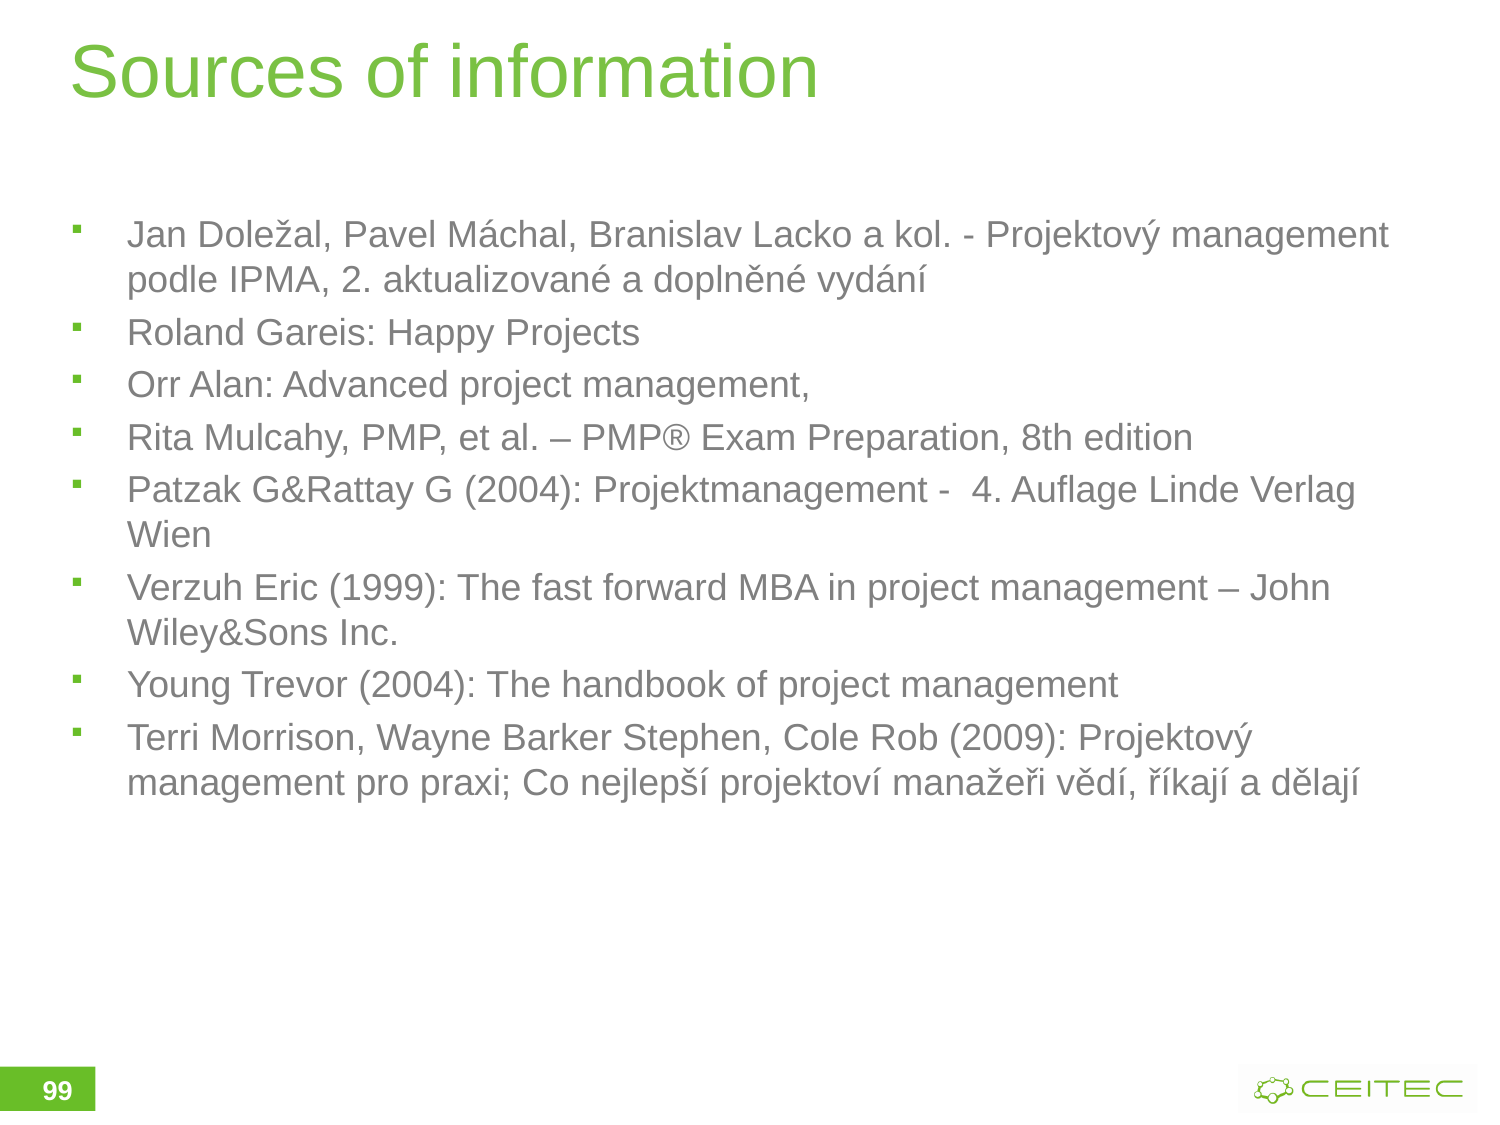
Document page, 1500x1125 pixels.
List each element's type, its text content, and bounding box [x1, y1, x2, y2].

picture [1238, 1064, 1478, 1113]
title Sources of information [70, 32, 1428, 163]
list Jan Doležal, Pavel Máchal, Branislav Lacko a kol. - Projektový management podle IPMA, 2. aktualizované a doplněné vydání Roland Gareis: Happy Projects Orr Alan: Advanced project management, Rita Mulcahy, PMP, et al. – PMP® Exam Preparation, 8th edition Patzak G&Rattay G (2004): Projektmanagement - 4. Auflage Linde Verlag Wien Verzuh Eric (1999): The fast forward MBA in project management – John Wiley&Sons Inc. Young Trevor (2004): The handbook of project management Terri Morrison, Wayne Barker Stephen, Cole Rob (2009): Projektový management pro praxi; Co nejlepší projektoví manažeři vědí, říkají a dělají [70, 210, 1430, 1046]
